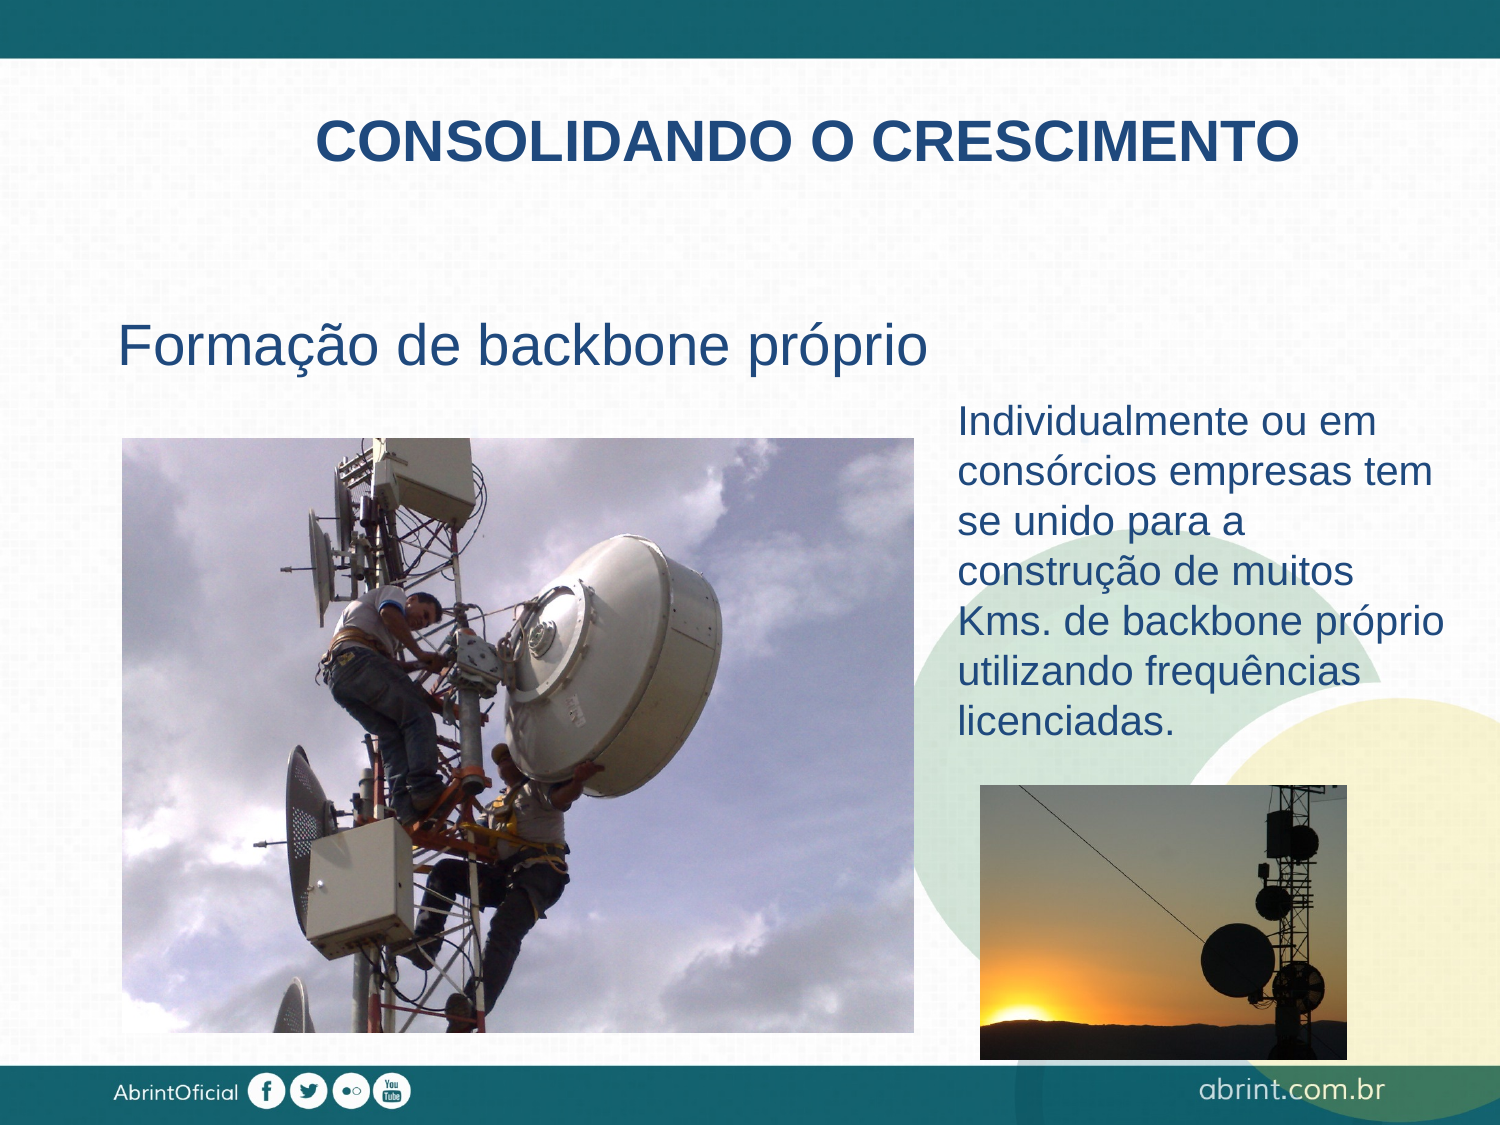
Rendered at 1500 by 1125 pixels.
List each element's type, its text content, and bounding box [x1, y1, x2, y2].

text_box Individualmente ou em consórcios empresas tem se unido para a construção de muitos Kms. de backbone próprio utilizando frequências licenciadas. [942, 386, 1474, 751]
text_box Formação de backbone próprio [103, 299, 1397, 430]
picture [0, 0, 1500, 1125]
text_box CONSOLIDANDO O CRESCIMENTO [301, 33, 1397, 252]
